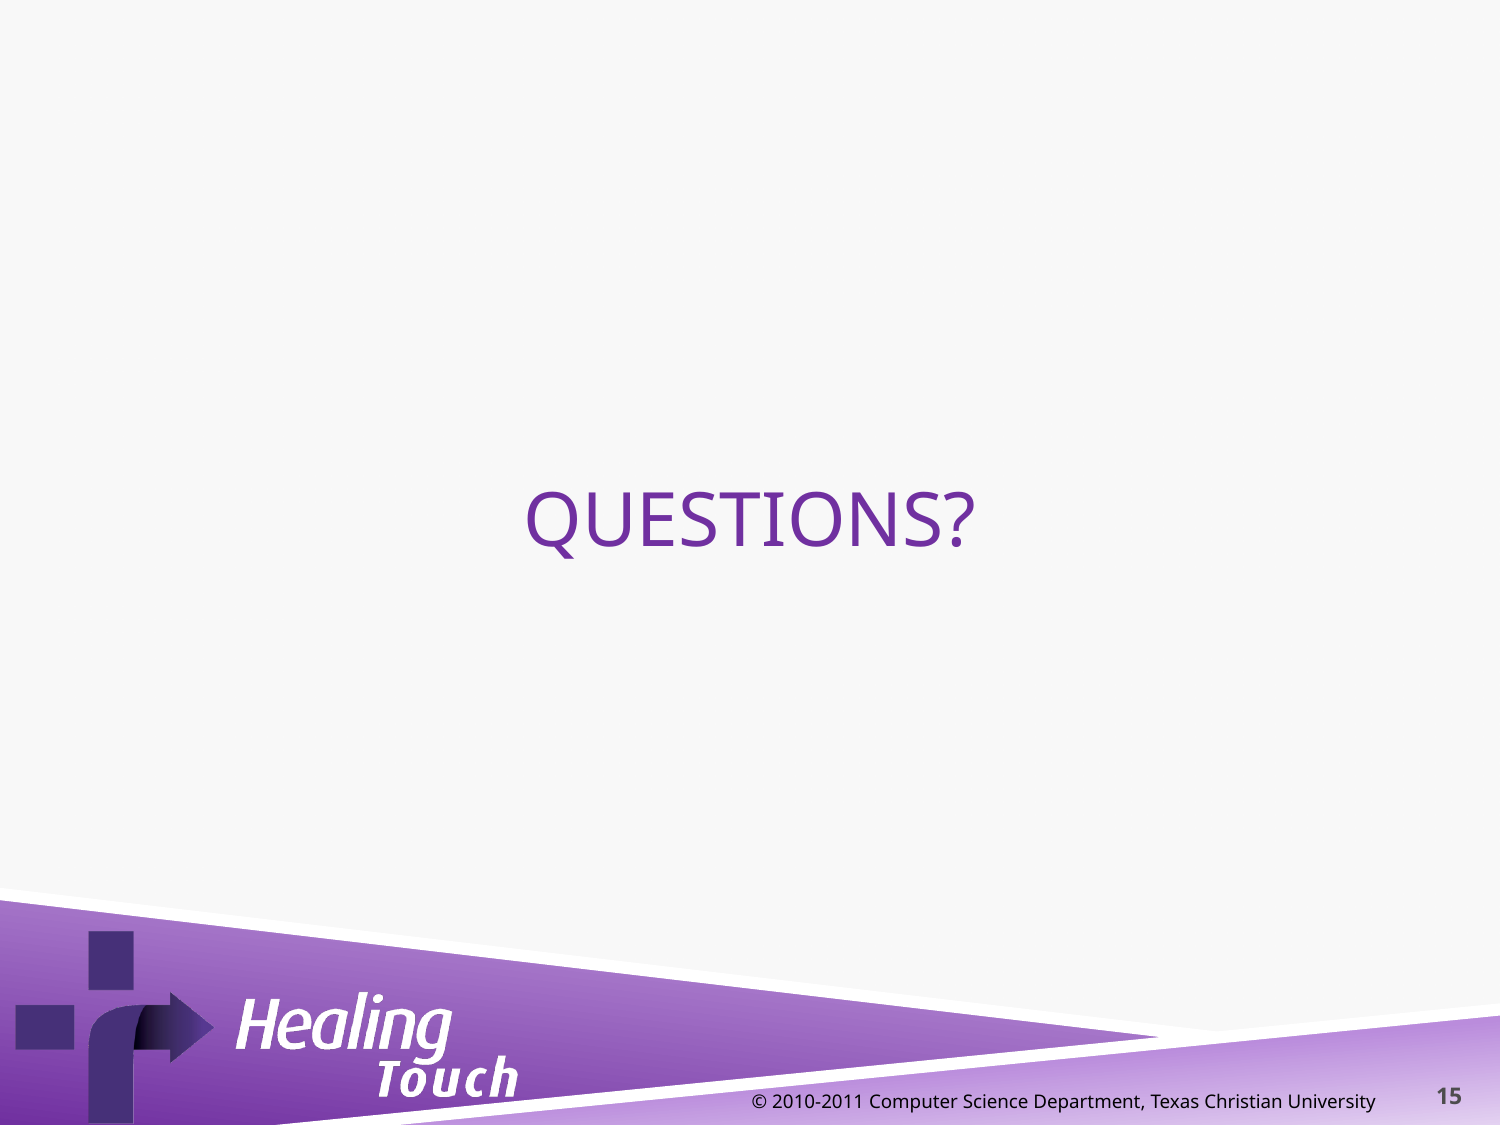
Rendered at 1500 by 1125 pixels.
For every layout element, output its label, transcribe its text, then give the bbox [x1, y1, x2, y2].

picture [7, 927, 525, 1125]
slide_number 15 [1387, 1052, 1463, 1113]
title Questions? [112, 237, 1388, 796]
slide_number © 2010-2011 Computer Science Department, Texas Christian University [737, 1052, 1375, 1113]
